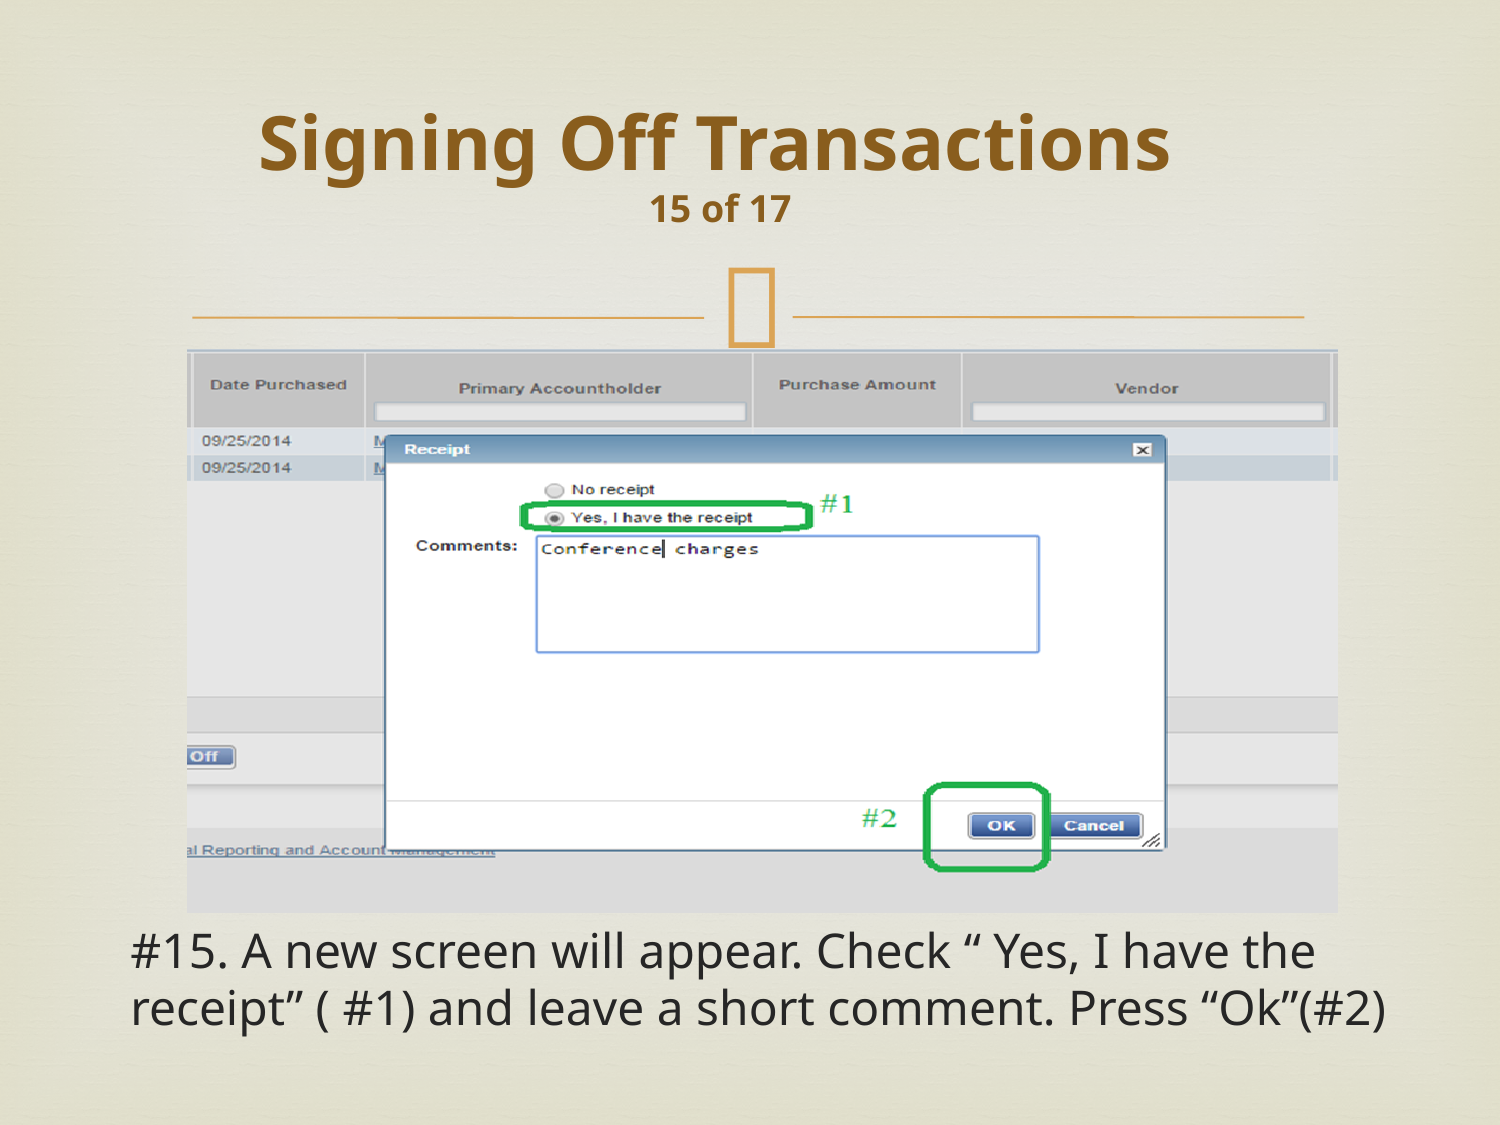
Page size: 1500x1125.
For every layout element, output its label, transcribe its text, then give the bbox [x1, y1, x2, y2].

picture [186, 349, 1338, 913]
list #15. A new screen will appear. Check “ Yes, I have the receipt” ( #1) and leave a short comment. Press “Ok”(#2) [112, 912, 1425, 1050]
title Signing Off Transactions 15 of 17 [87, 50, 1363, 275]
